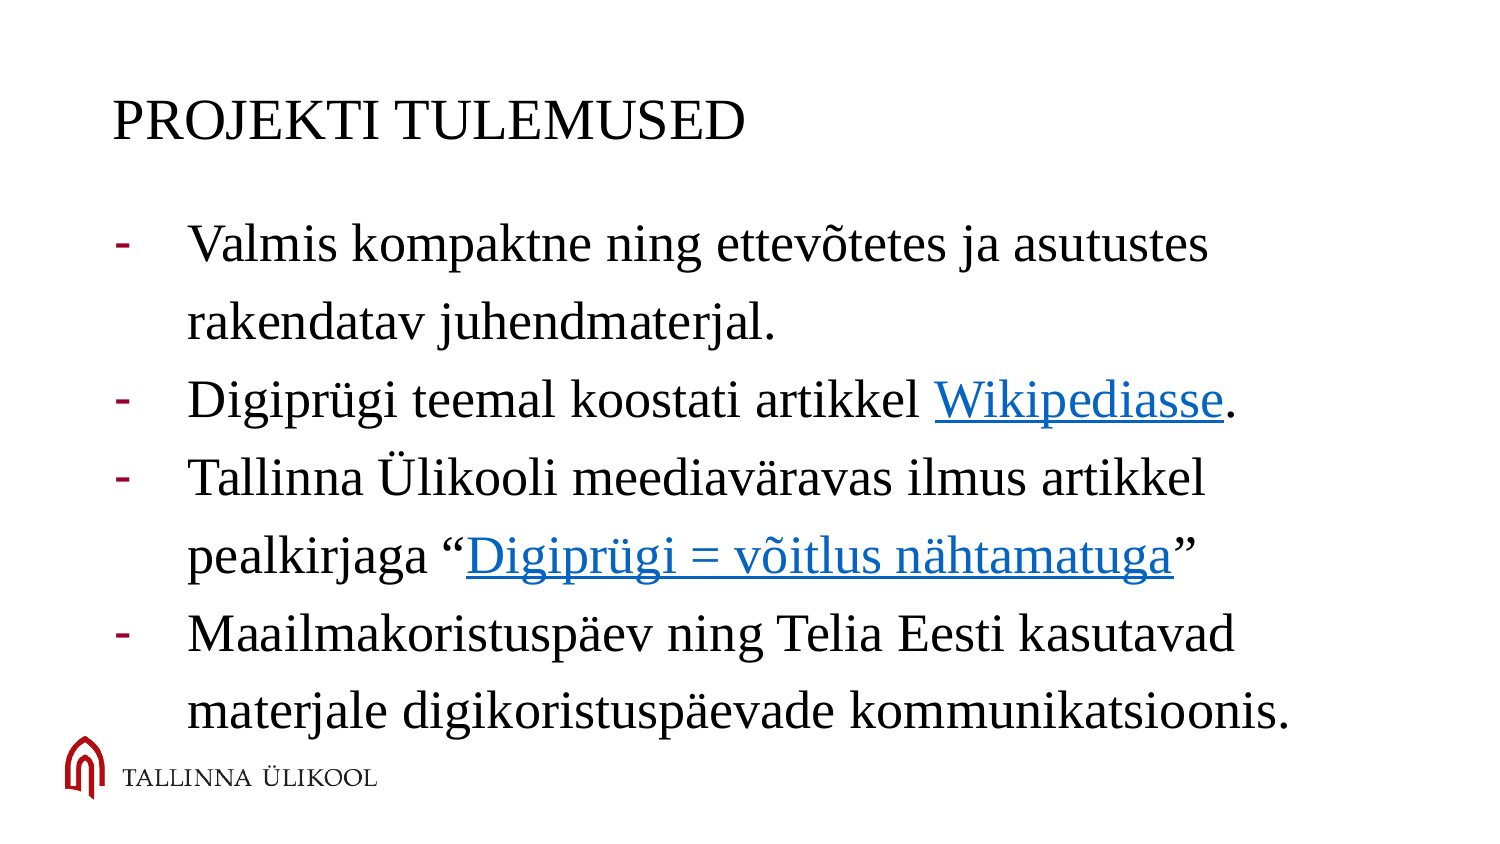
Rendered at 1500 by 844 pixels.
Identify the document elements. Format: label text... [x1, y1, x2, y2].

title PROJEKTI TULEMUSED [97, 59, 1405, 154]
picture [65, 735, 377, 800]
list Valmis kompaktne ning ettevõtetes ja asutustes rakendatav juhendmaterjal. Digiprügi teemal koostati artikkel Wikipediasse. Tallinna Ülikooli meediaväravas ilmus artikkel pealkirjaga “Digiprügi = võitlus nähtamatuga” Maailmakoristuspäev ning Telia Eesti kasutavad materjale digikoristuspäevade kommunikatsioonis. [97, 154, 1420, 780]
